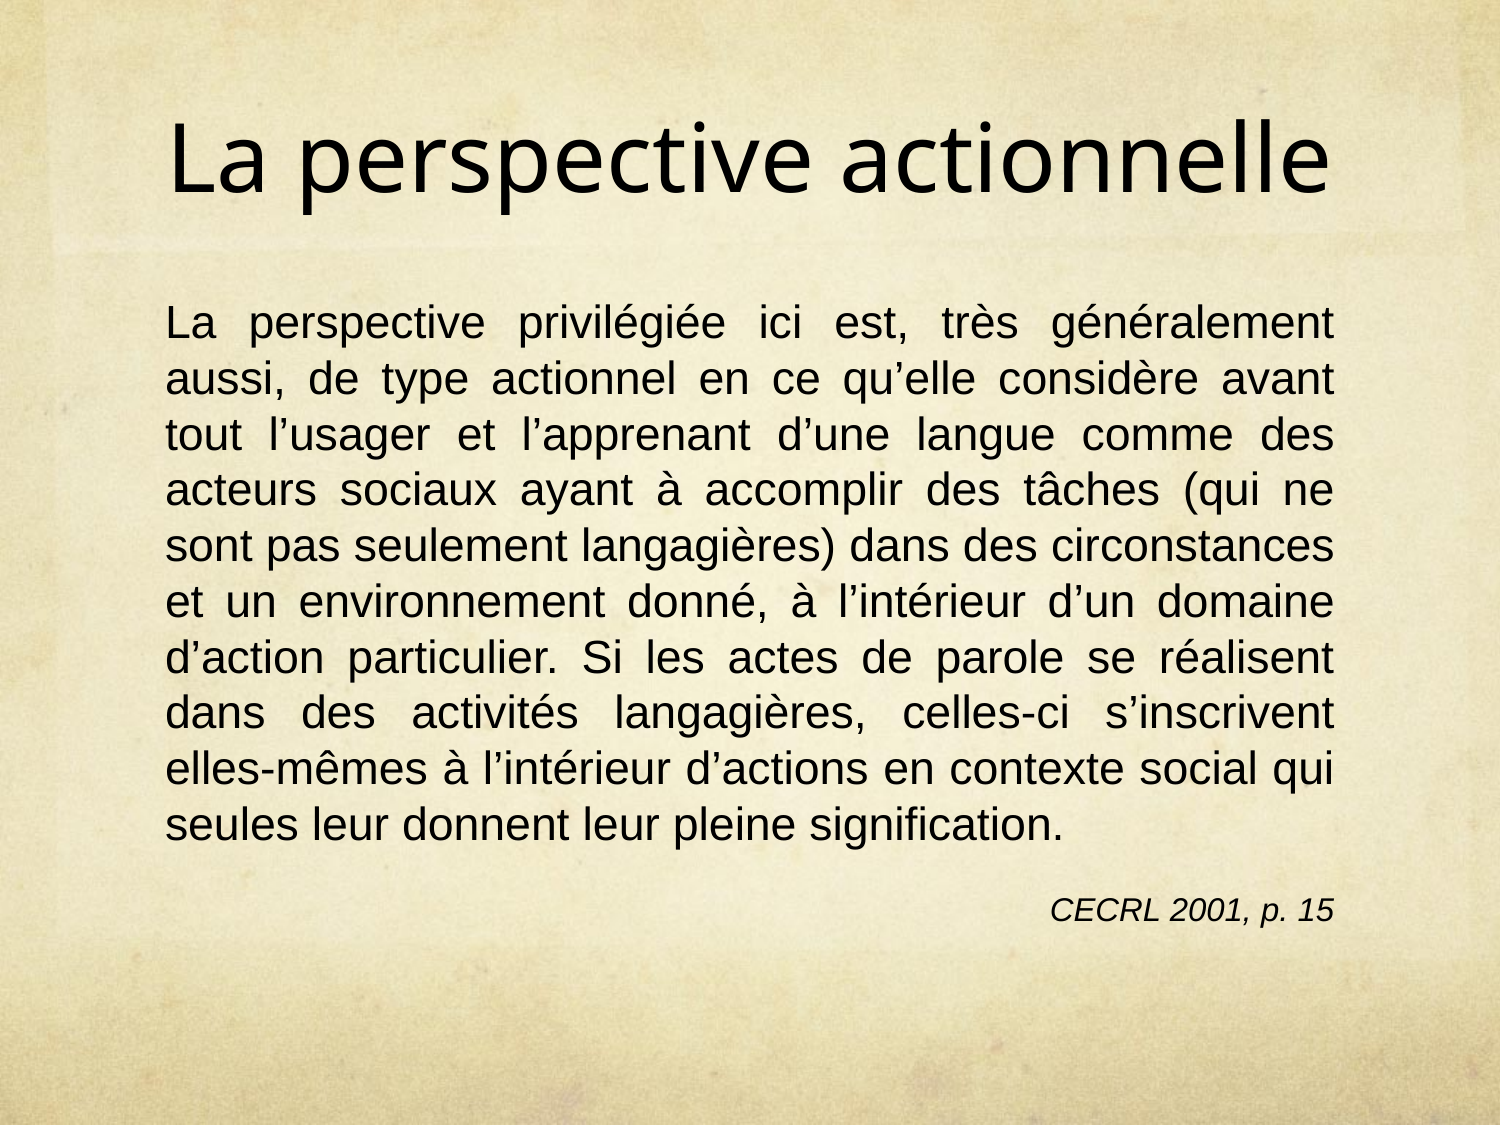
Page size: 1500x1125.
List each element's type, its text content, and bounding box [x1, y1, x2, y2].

title La perspective actionnelle [150, 82, 1350, 225]
picture [0, 0, 1500, 1125]
list La perspective privilégiée ici est, très généralement aussi, de type actionnel en ce qu’elle considère avant tout l’usager et l’apprenant d’une langue comme des acteurs sociaux ayant à accomplir des tâches (qui ne sont pas seulement langagières) dans des circonstances et un environnement donné, à l’intérieur d’un domaine d’action particulier. Si les actes de parole se réalisent dans des activités langagières, celles-ci s’inscrivent elles-mêmes à l’intérieur d’actions en contexte social qui seules leur donnent leur pleine signification. CECRL 2001, p. 15 [150, 284, 1350, 950]
